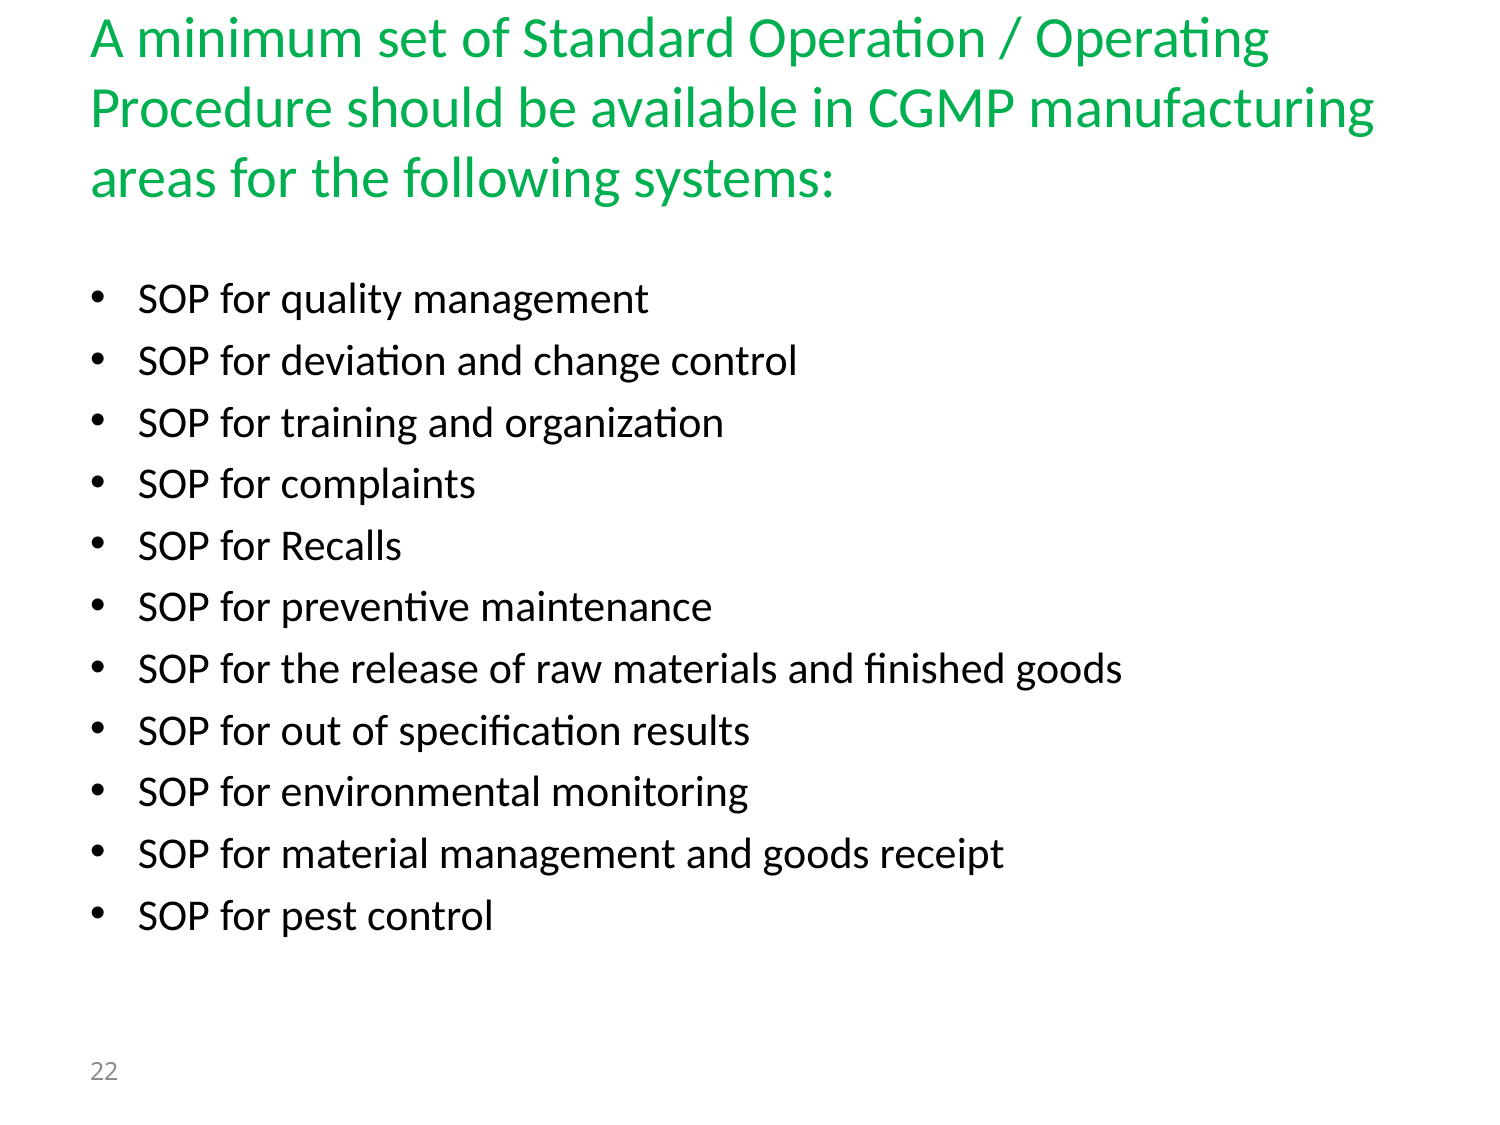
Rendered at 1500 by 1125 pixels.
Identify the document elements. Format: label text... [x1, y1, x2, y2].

title A minimum set of Standard Operation / Operating Procedure should be available in CGMP manufacturing areas for the following systems: [75, 45, 1425, 233]
slide_number 22 [75, 1042, 425, 1103]
list SOP for quality management SOP for deviation and change control SOP for training and organization SOP for complaints SOP for Recalls SOP for preventive maintenance SOP for the release of raw materials and finished goods SOP for out of specification results SOP for environmental monitoring SOP for material management and goods receipt SOP for pest control [75, 262, 1425, 1005]
